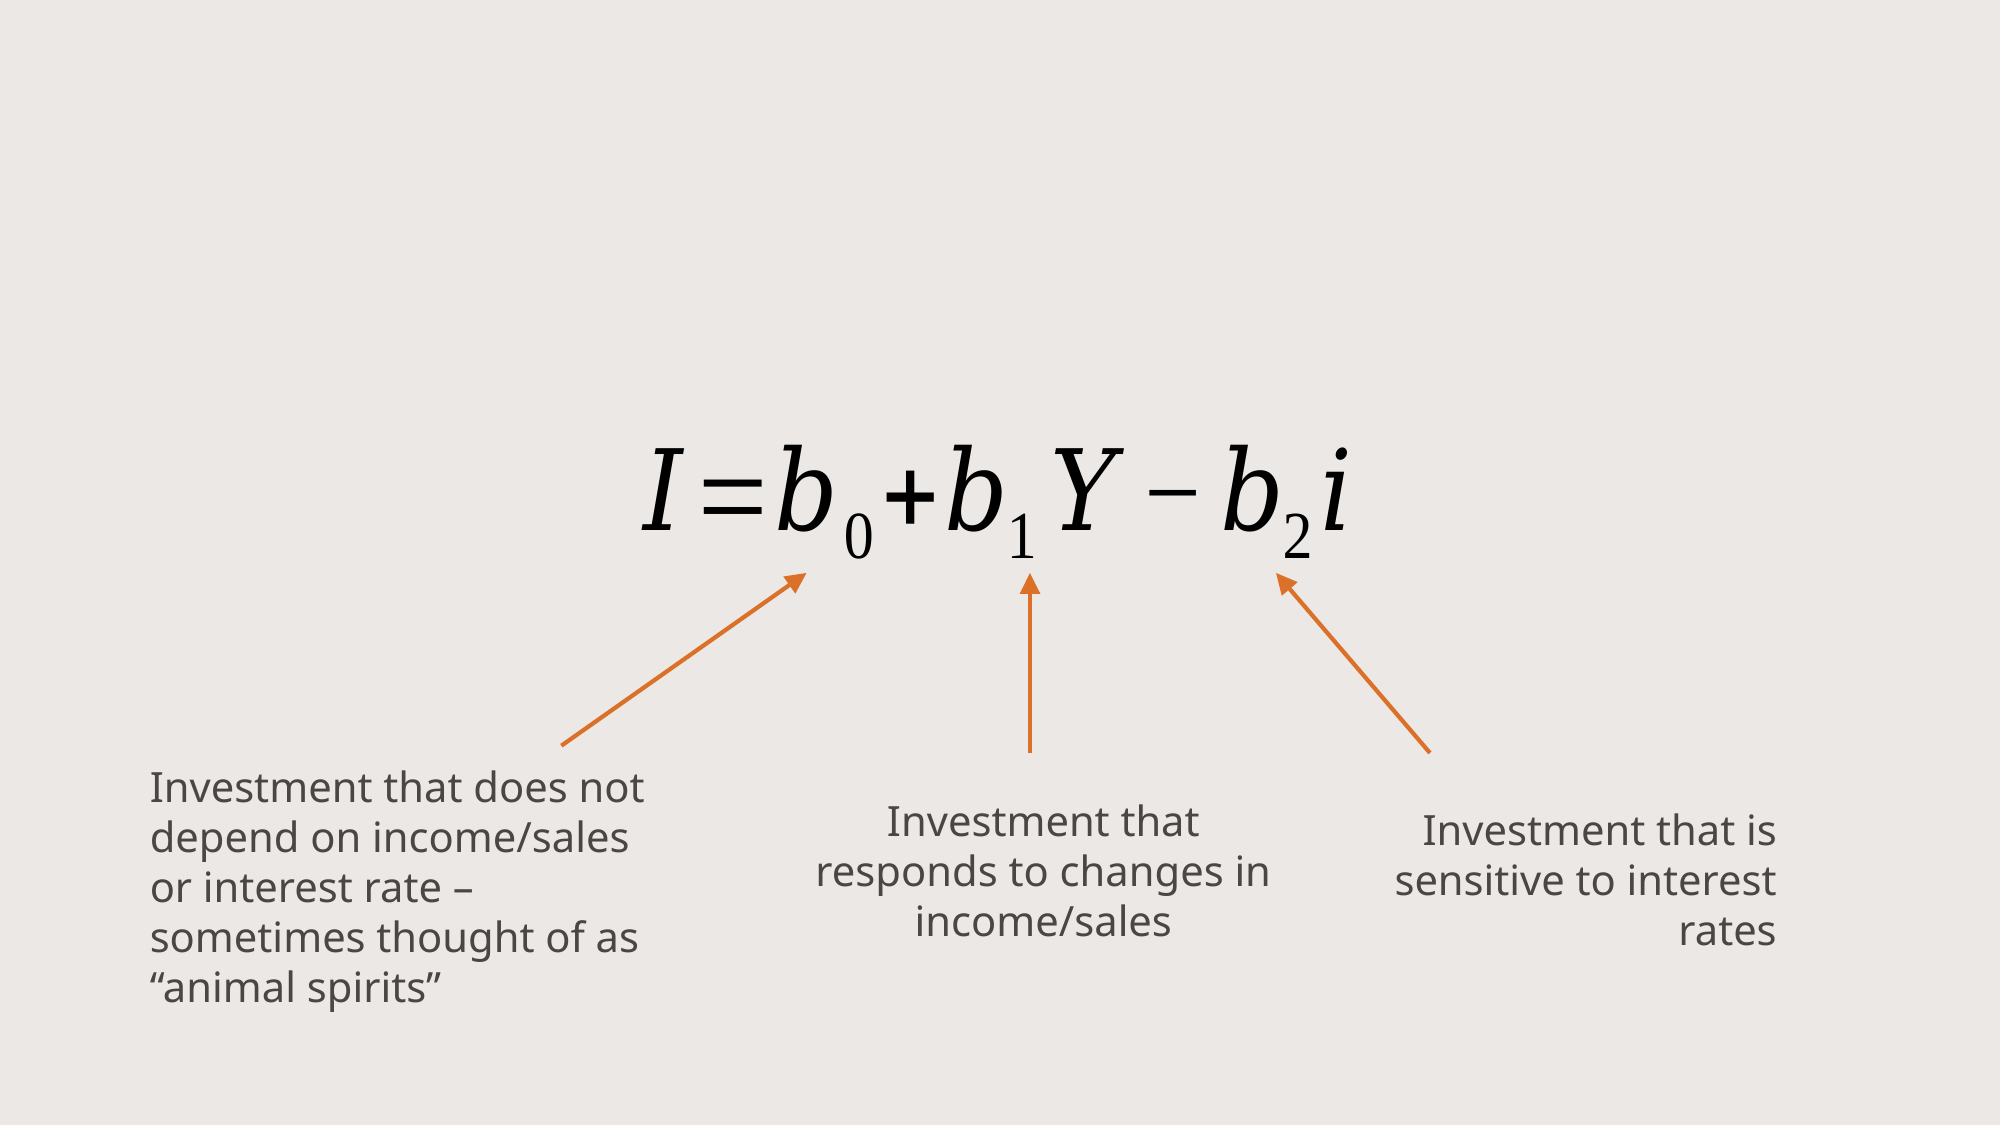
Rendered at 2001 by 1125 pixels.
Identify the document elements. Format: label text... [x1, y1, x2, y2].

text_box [561, 572, 807, 746]
text_box Investment that is sensitive to interest rates [1365, 796, 1792, 962]
text_box Investment that responds to changes in income/sales [780, 787, 1307, 952]
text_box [1276, 572, 1430, 753]
text_box Investment that does not depend on income/sales or interest rate – sometimes thought of as “animal spirits” [135, 752, 696, 1018]
